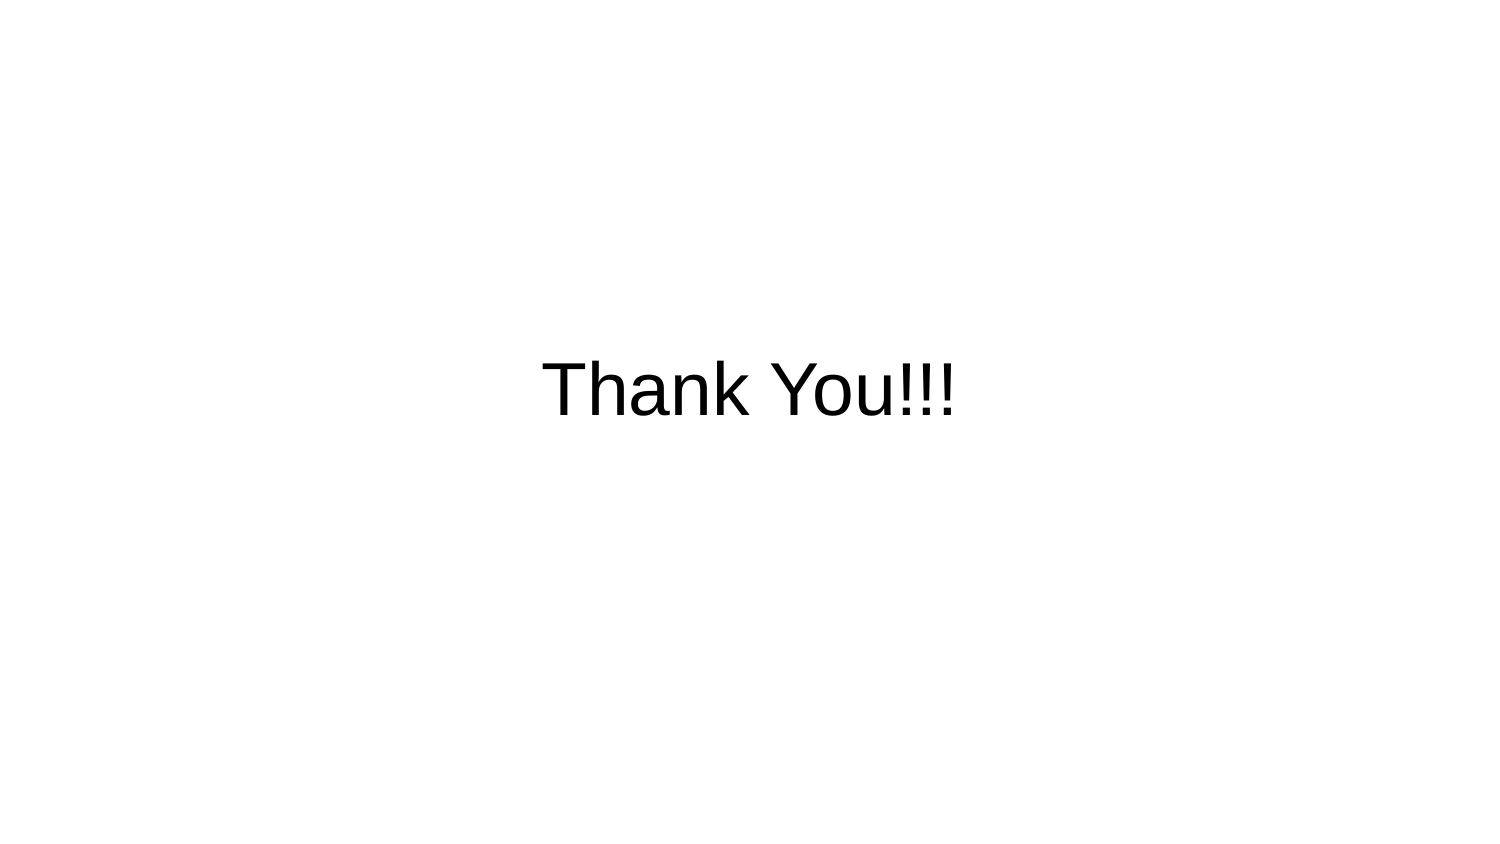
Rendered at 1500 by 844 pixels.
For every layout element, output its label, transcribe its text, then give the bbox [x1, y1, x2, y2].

list Thank You!!! [51, 189, 1449, 750]
